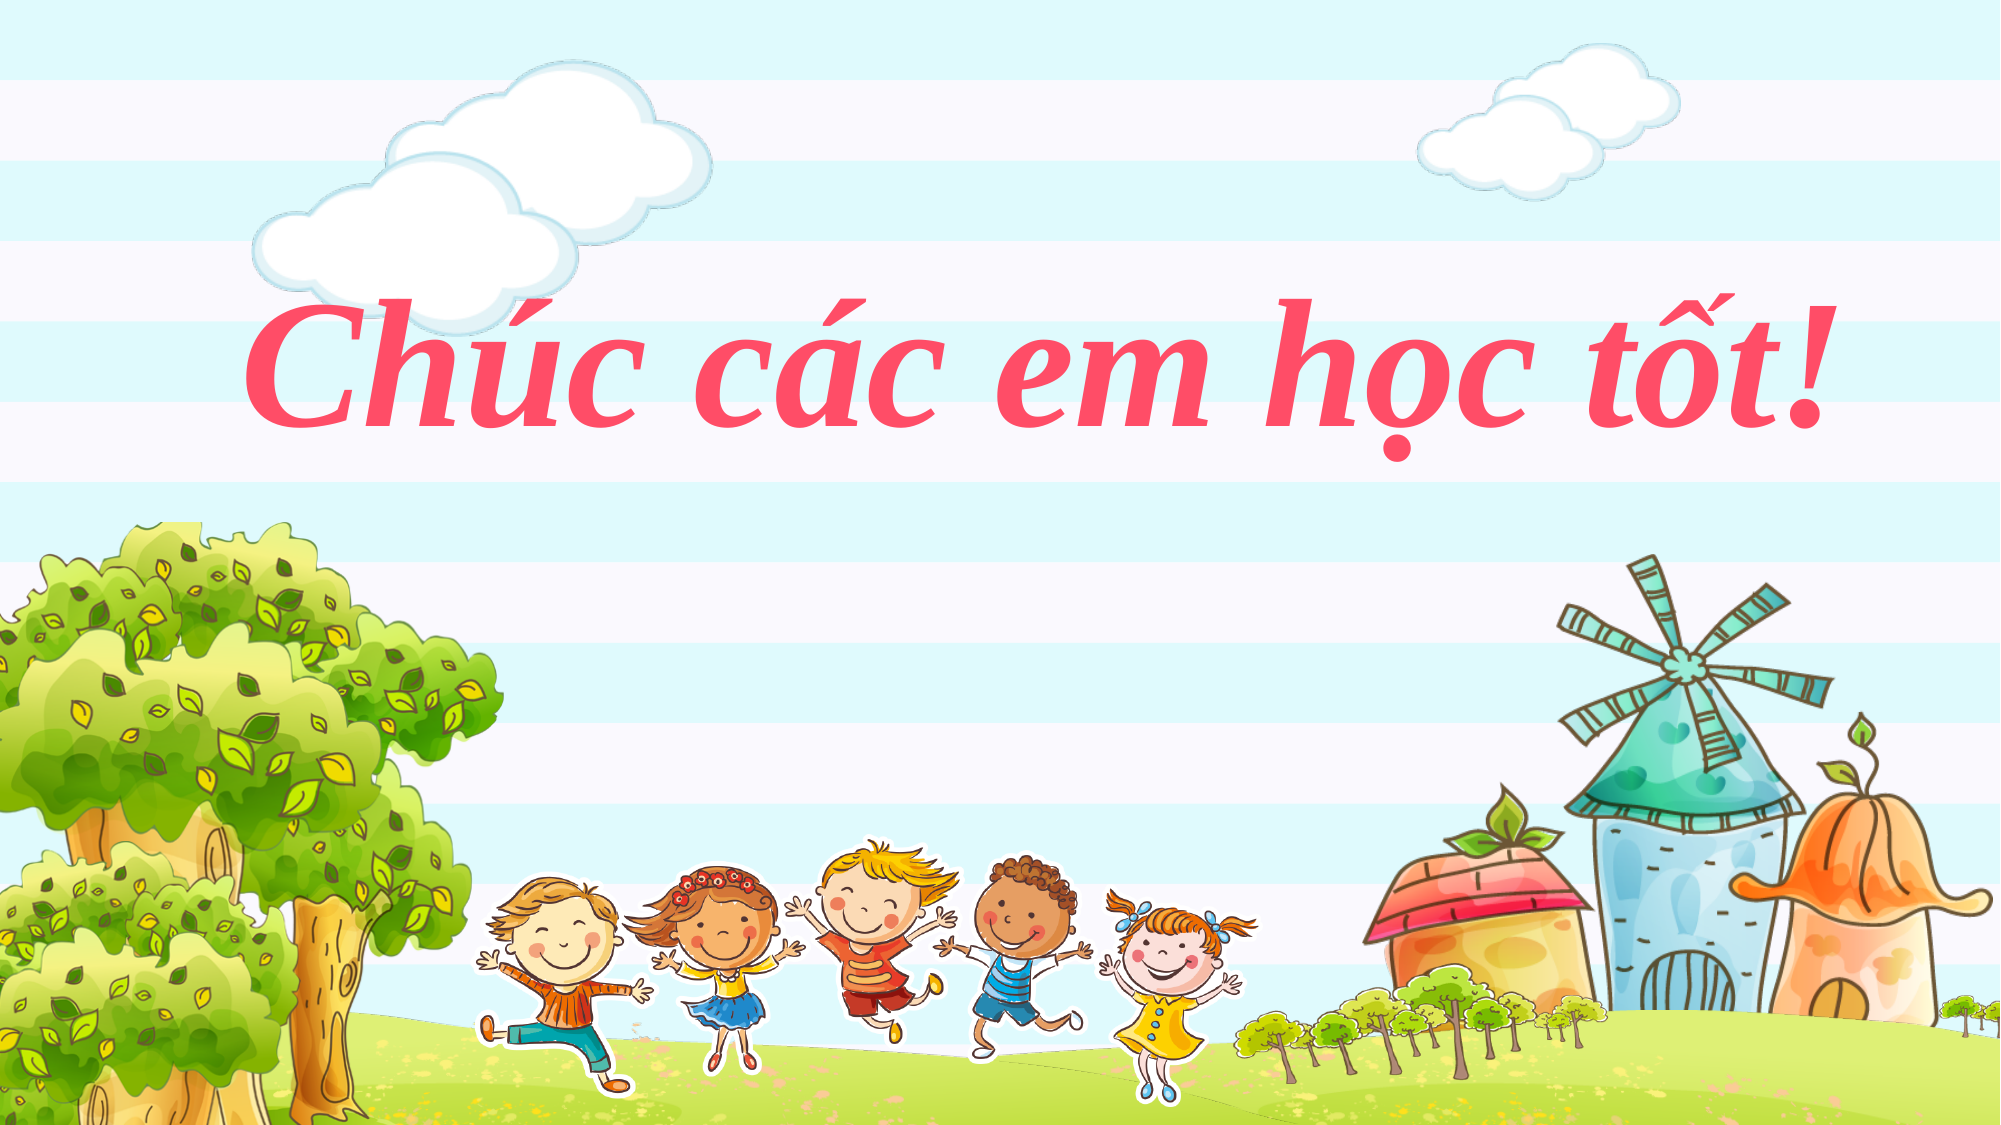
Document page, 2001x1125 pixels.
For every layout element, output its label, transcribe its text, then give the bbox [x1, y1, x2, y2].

picture [0, 521, 2000, 1125]
picture [251, 43, 1681, 338]
text_box Chúc các em học tốt! [202, 235, 1888, 471]
